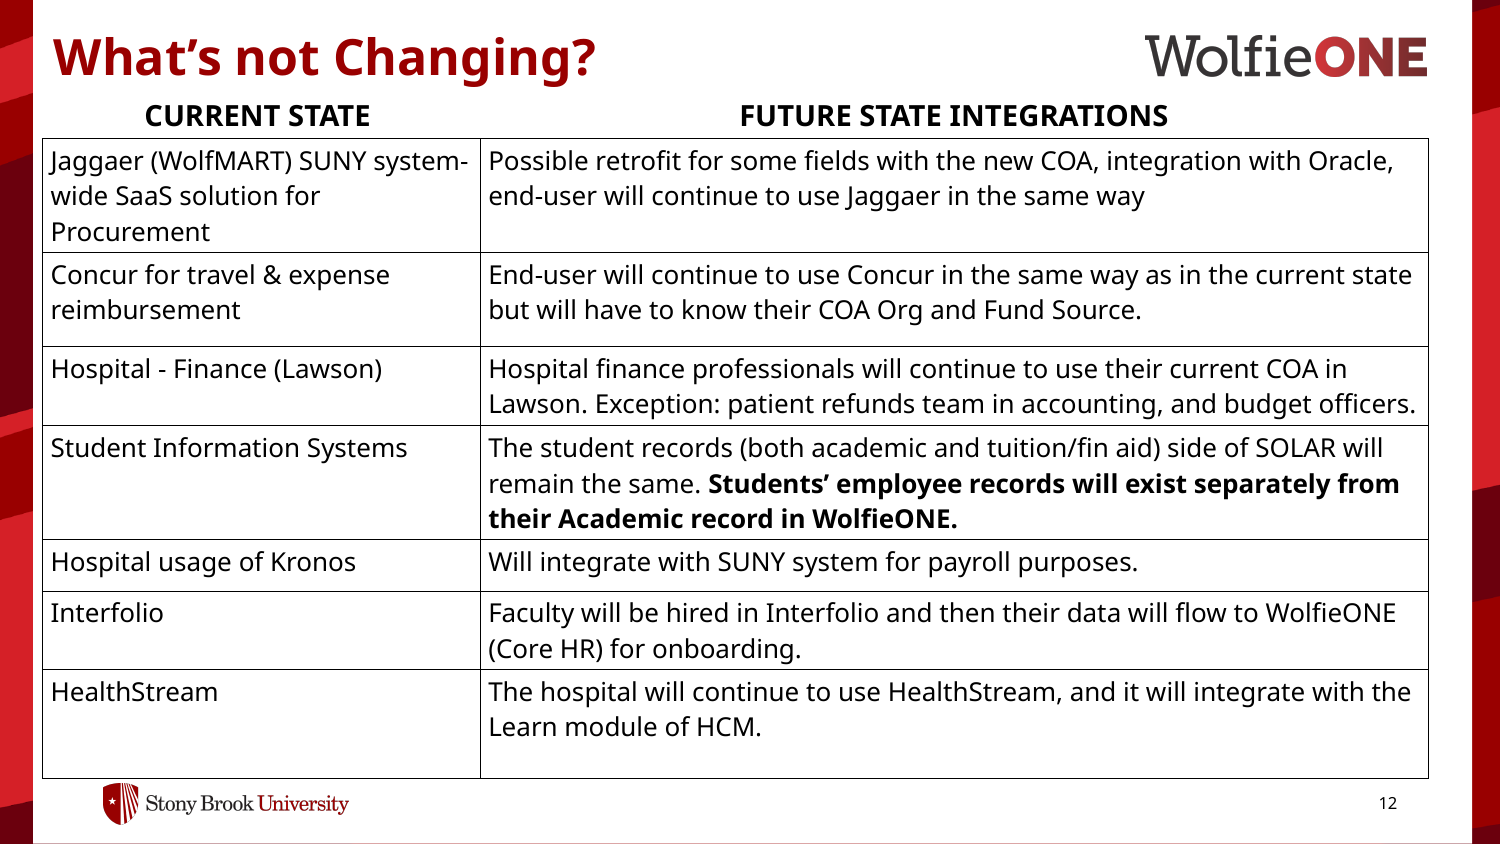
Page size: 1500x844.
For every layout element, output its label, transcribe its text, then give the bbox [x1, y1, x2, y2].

table_cell Hospital finance professionals will continue to use their current COA in Lawson​. Exception: patient refunds team in accounting, and budget officers. [481, 347, 1428, 425]
table_cell End-user will continue to use Concur in the same way as in the current state but will have to know their COA Org and Fund Source. ​ [481, 253, 1428, 346]
table_cell Hospital - Finance (Lawson)​ [43, 347, 480, 425]
picture [0, 0, 33, 844]
picture [1145, 35, 1427, 77]
table_cell Concur for travel & expense reimbursement ​ [43, 253, 480, 346]
picture [1473, 0, 1500, 844]
table_cell Hospital usage of Kronos [43, 540, 480, 591]
table_header CURRENT STATE ​ [43, 91, 480, 138]
table_cell HealthStream [43, 670, 480, 778]
table_header FUTURE STATE INTEGRATIONS​ [481, 91, 1428, 138]
table_cell Interfolio [43, 592, 480, 669]
title What’s not Changing? [42, 10, 1011, 90]
picture [103, 783, 349, 825]
table_cell The student records (both academic and tuition/fin aid) side of SOLAR will remain the same. Students’ employee records will exist separately from their Academic record in WolfieONE.​ [481, 426, 1428, 539]
table_cell Jaggaer (WolfMART) SUNY system-wide SaaS solution for Procurement​ [43, 139, 480, 252]
table_cell Will integrate with SUNY system for payroll purposes. [481, 540, 1428, 591]
table_cell Possible retrofit for some fields with the new COA, integration with Oracle, end-user will continue to use Jaggaer in the same way​ [481, 139, 1428, 252]
table_cell The hospital will continue to use HealthStream, and it will integrate with the Learn module of HCM. [481, 670, 1428, 778]
table_cell Student Information Systems​ [43, 426, 480, 539]
table_cell Faculty will be hired in Interfolio and then their data will flow to WolfieONE (Core HR) for onboarding. [481, 592, 1428, 669]
